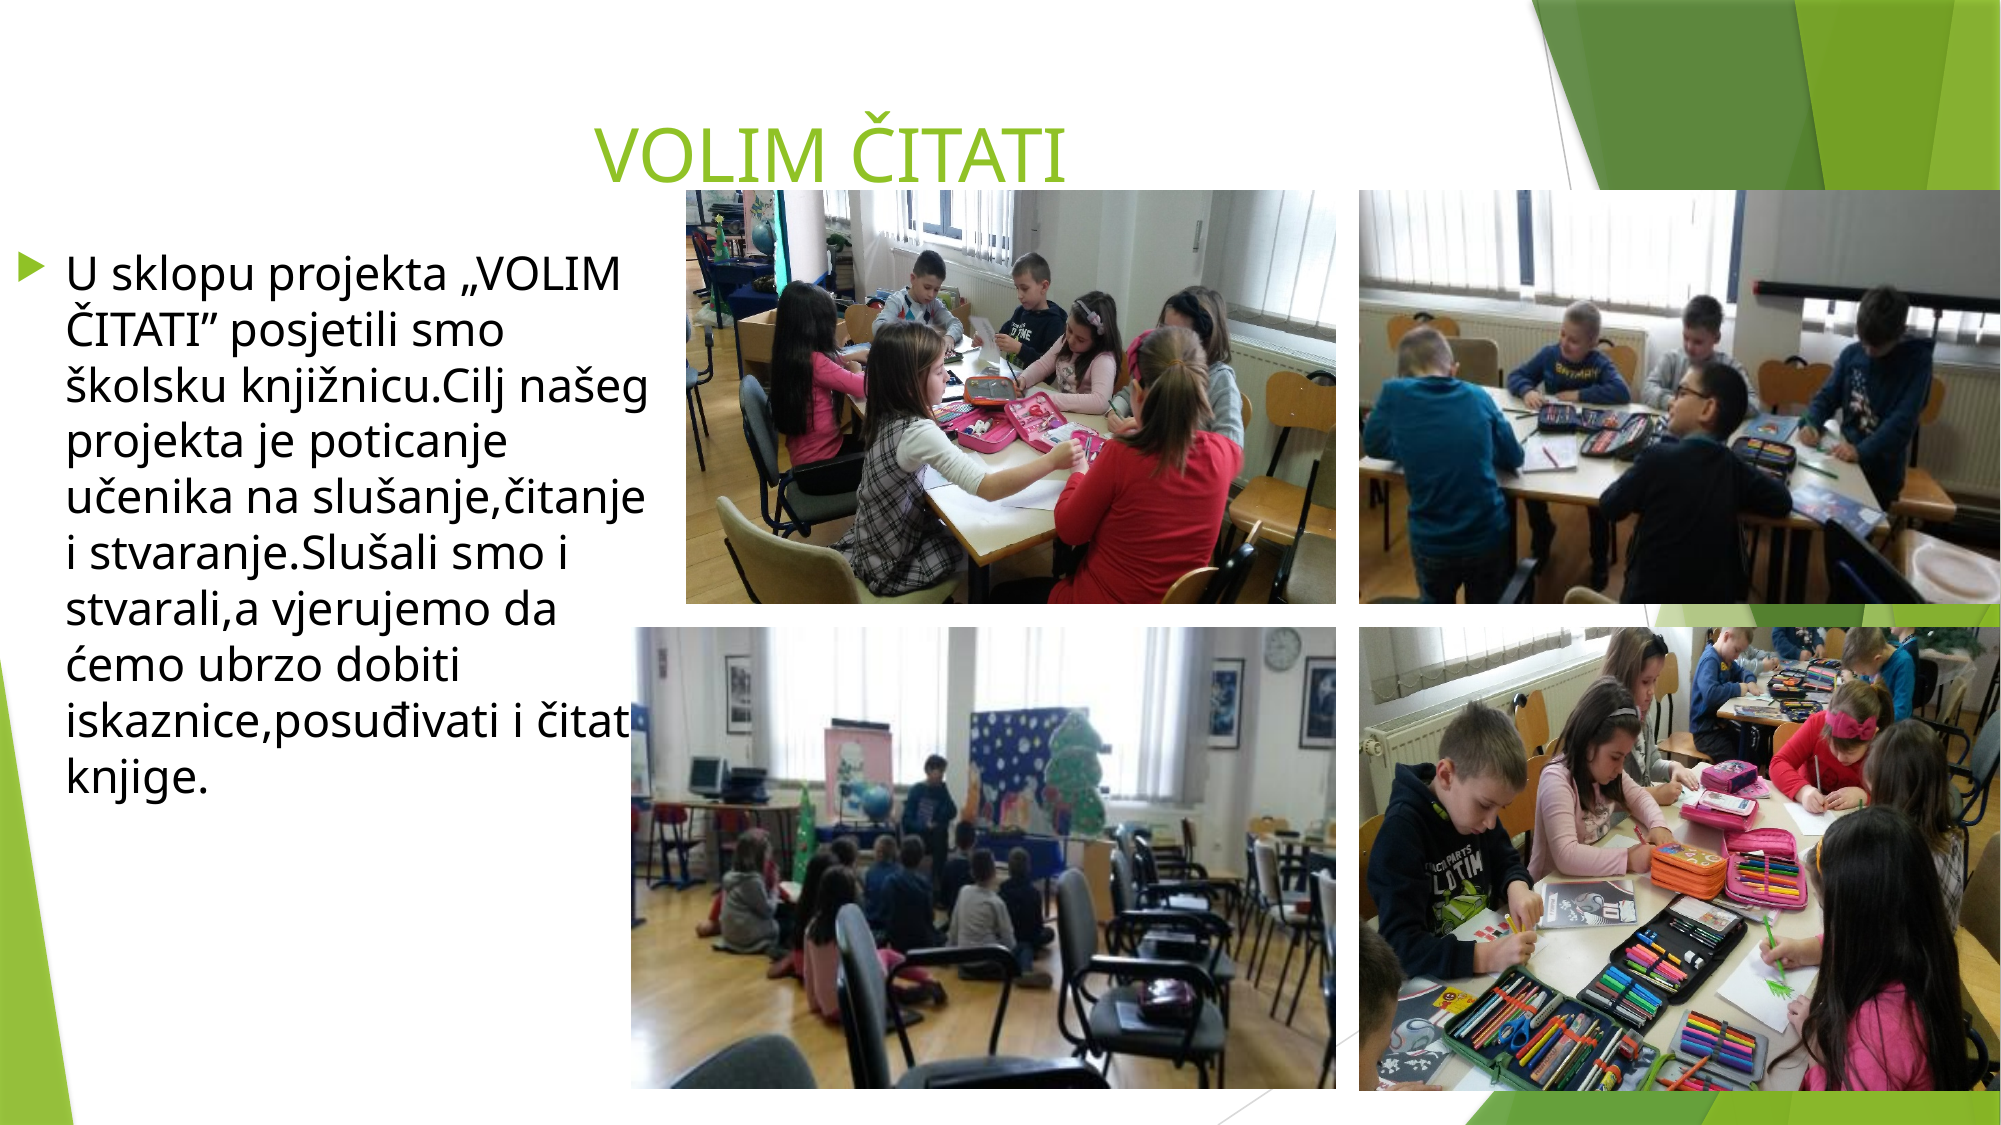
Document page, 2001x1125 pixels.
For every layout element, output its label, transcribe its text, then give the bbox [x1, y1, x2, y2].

picture [1358, 627, 2000, 1091]
picture [630, 627, 1336, 1090]
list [686, 190, 1336, 604]
picture [1358, 190, 2000, 604]
list U sklopu projekta „VOLIM ČITATI” posjetili smo školsku knjižnicu.Cilj našeg projekta je poticanje učenika na slušanje,čitanje i stvaranje.Slušali smo i stvarali,a vjerujemo da ćemo ubrzo dobiti iskaznice,posuđivati i čitati knjige. [0, 236, 687, 860]
title VOLIM ČITATI [111, 99, 1522, 317]
